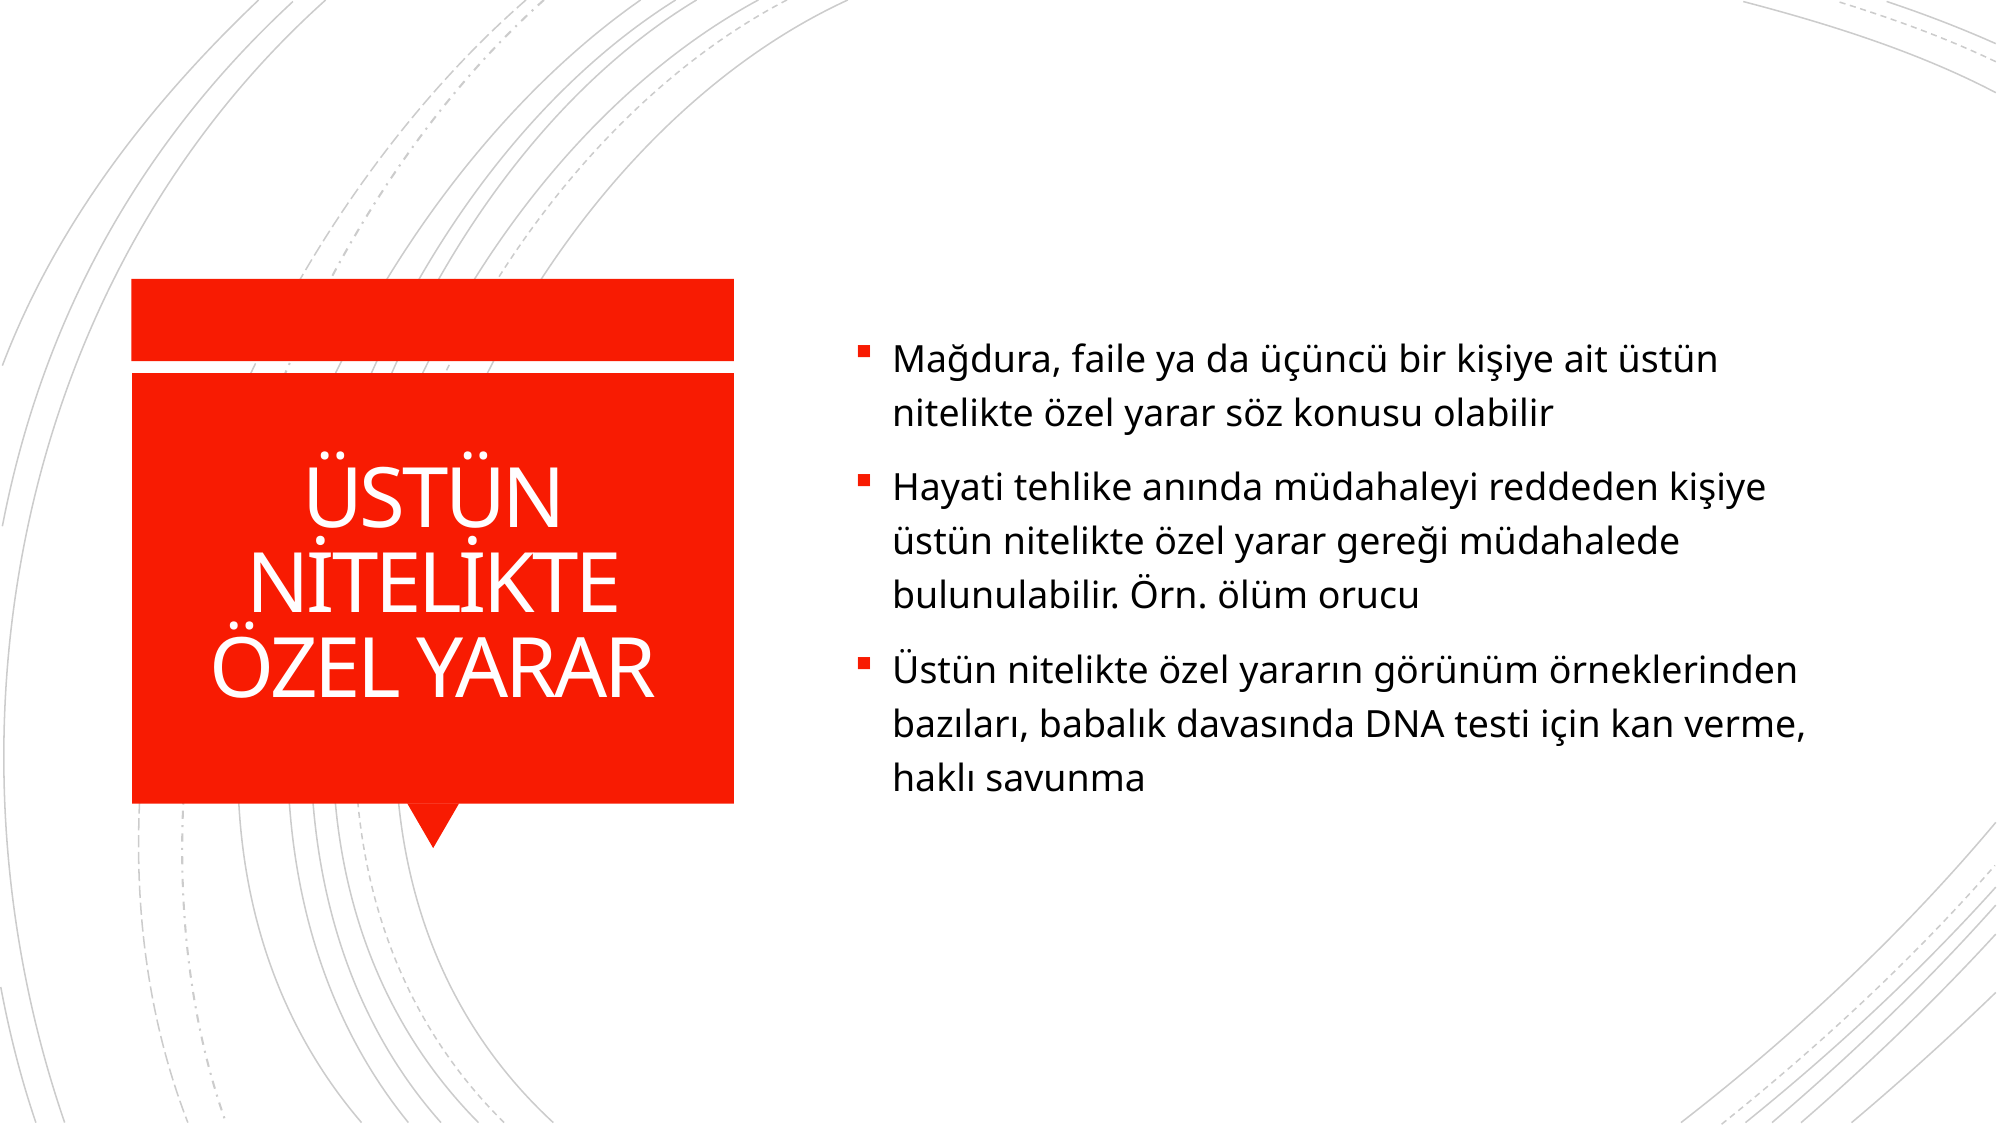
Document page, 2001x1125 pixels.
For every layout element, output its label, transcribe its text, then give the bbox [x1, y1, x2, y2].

title ÜSTÜN NİTELİKTE ÖZEL YARAR [145, 385, 720, 789]
list Mağdura, faile ya da üçüncü bir kişiye ait üstün nitelikte özel yarar söz konusu olabilir Hayati tehlike anında müdahaleyi reddeden kişiye üstün nitelikte özel yarar gereği müdahalede bulunulabilir. Örn. ölüm orucu Üstün nitelikte özel yararın görünüm örneklerinden bazıları, babalık davasında DNA testi için kan verme, haklı savunma [839, 131, 1871, 993]
